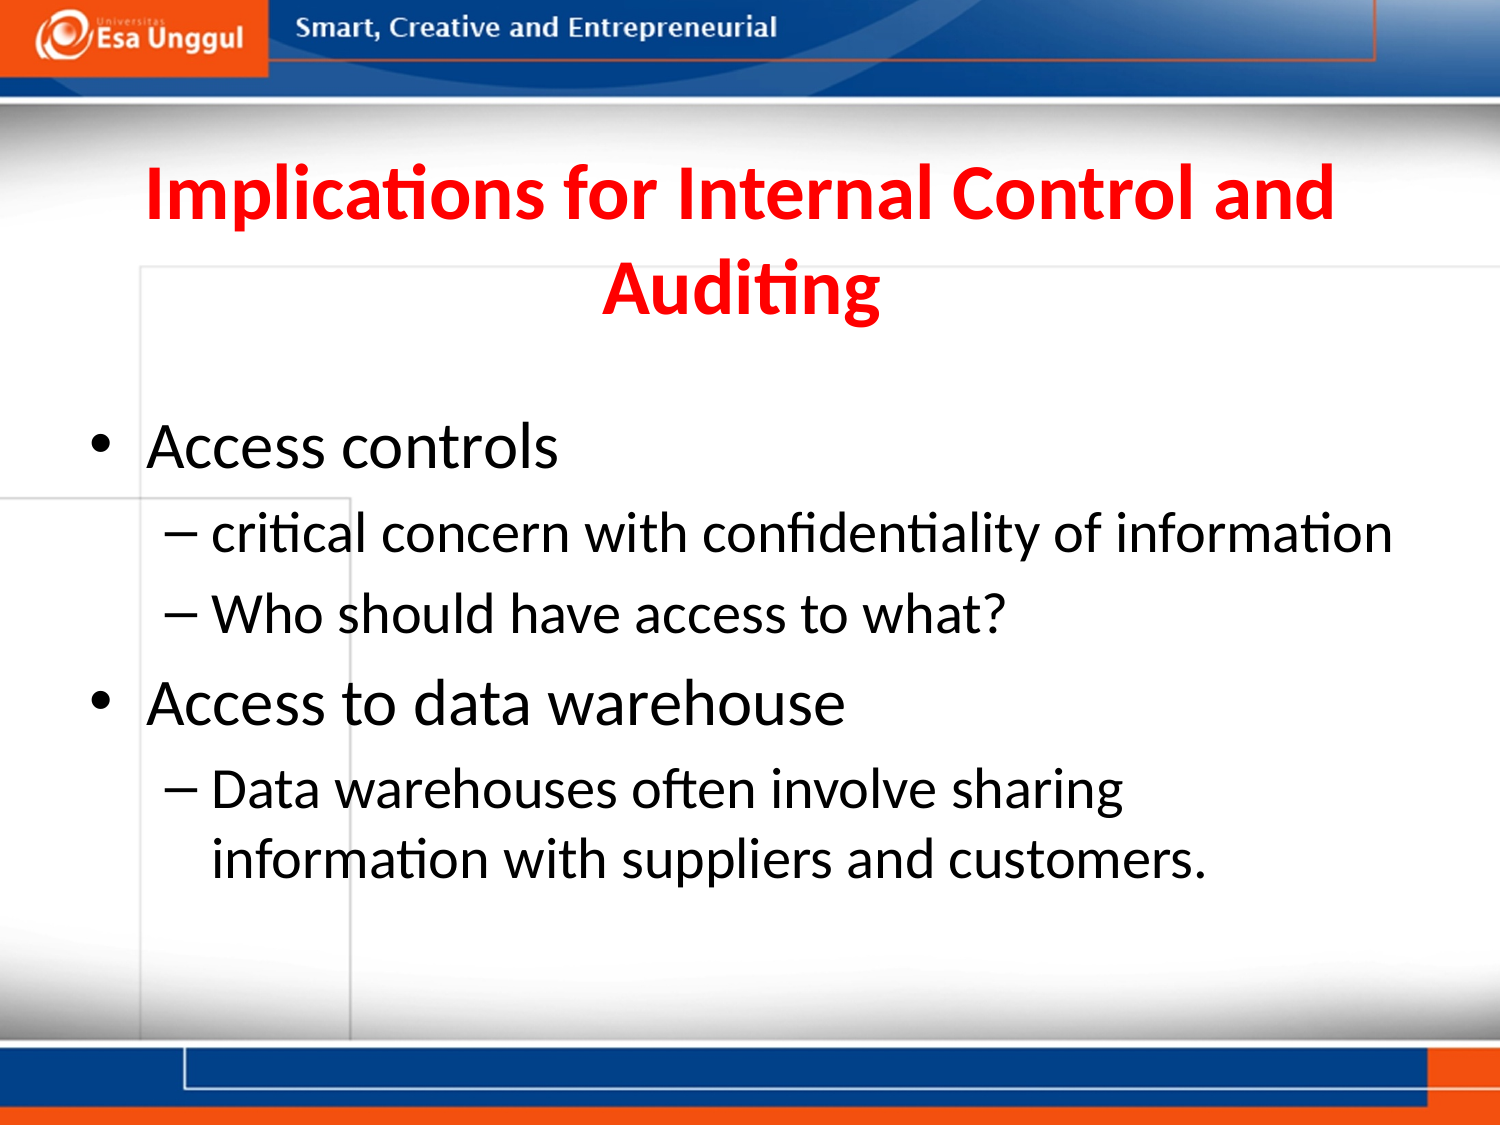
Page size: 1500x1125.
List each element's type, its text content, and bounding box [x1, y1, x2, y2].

text_box [112, 1075, 425, 1100]
title Implications for Internal Control and Auditing [24, 149, 1459, 338]
picture [0, 0, 1500, 1125]
list Access controls critical concern with confidentiality of information Who should have access to what? Access to data warehouse Data warehouses often involve sharing information with suppliers and customers. [75, 395, 1425, 1075]
text_box [512, 1075, 988, 1100]
